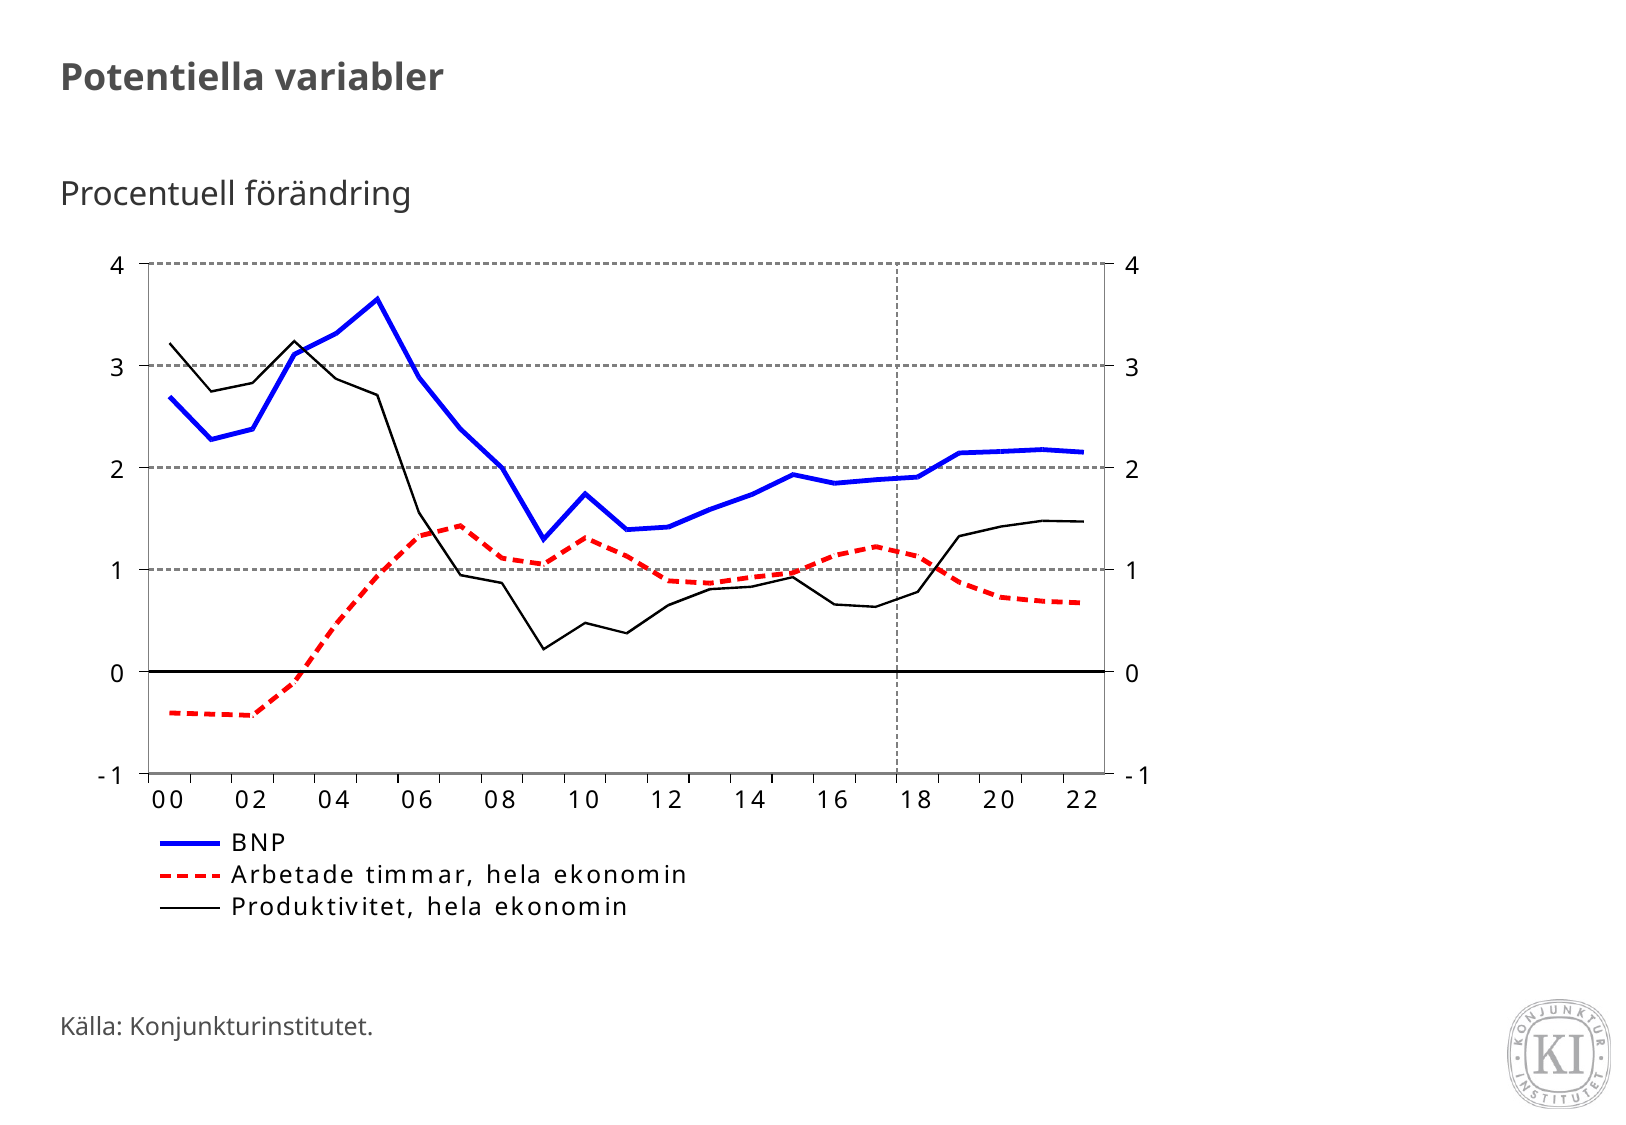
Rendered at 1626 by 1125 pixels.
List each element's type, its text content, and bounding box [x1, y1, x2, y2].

title Potentiella variabler [44, 45, 1545, 114]
list Procentuell förändring [44, 125, 1545, 220]
subtitle Källa: Konjunkturinstitutet. [44, 1003, 1474, 1106]
picture [1507, 999, 1611, 1109]
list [59, 228, 1207, 946]
